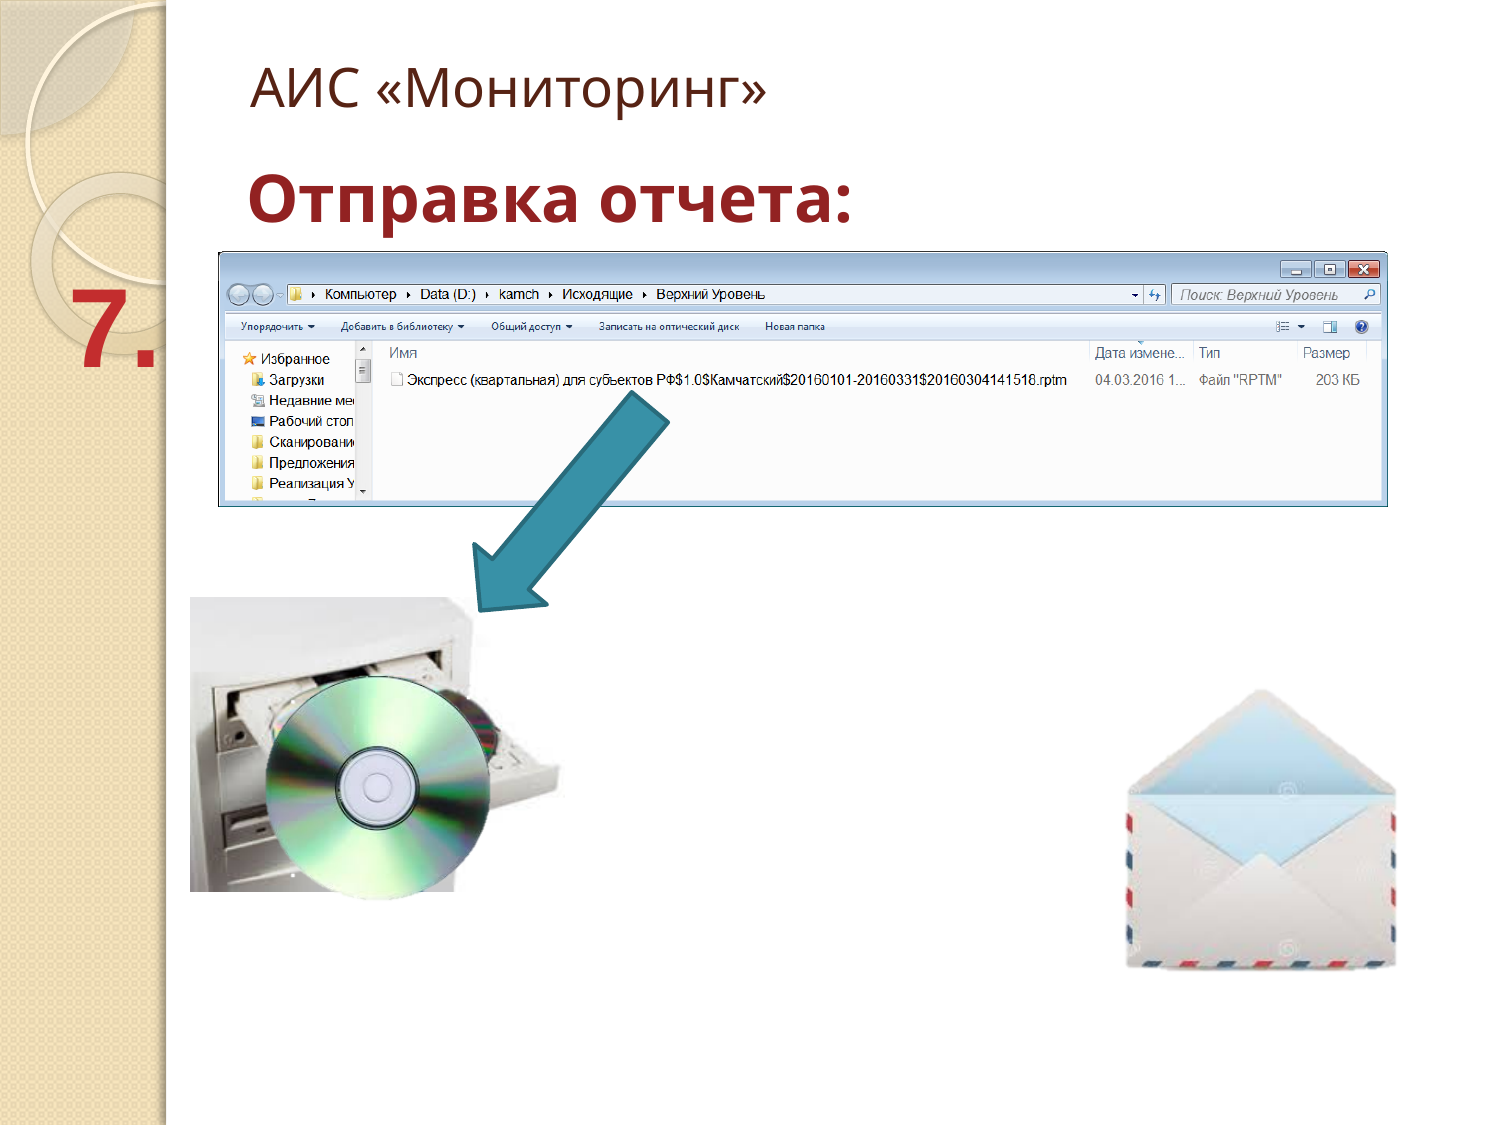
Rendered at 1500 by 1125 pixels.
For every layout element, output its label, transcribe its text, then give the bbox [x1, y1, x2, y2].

text_box [472, 517, 592, 594]
title АИС «Мониторинг» [235, 45, 1466, 126]
picture [1092, 668, 1432, 1032]
text_box 7. [53, 247, 177, 398]
picture [189, 597, 566, 911]
list Отправка отчета: [218, 149, 1376, 244]
picture [218, 251, 1389, 507]
